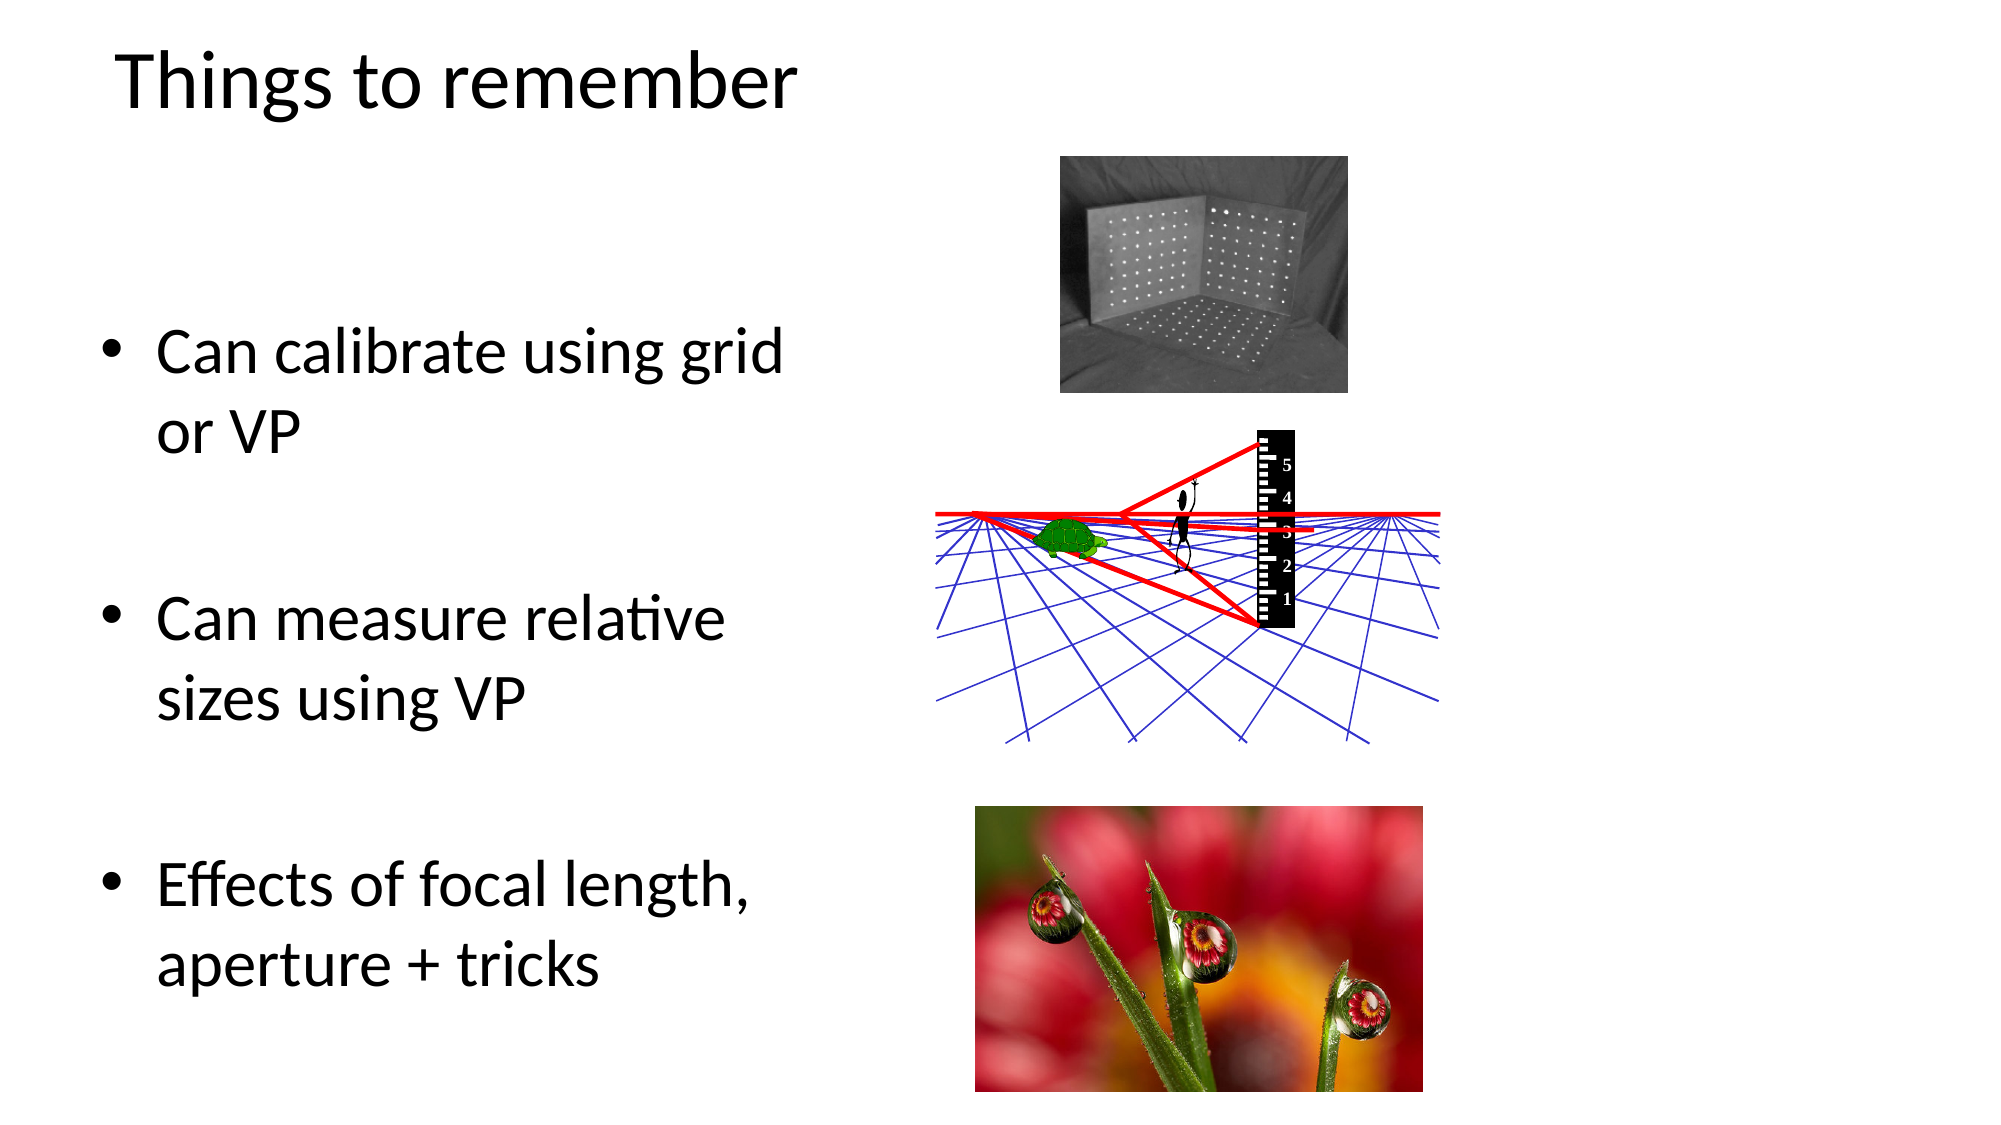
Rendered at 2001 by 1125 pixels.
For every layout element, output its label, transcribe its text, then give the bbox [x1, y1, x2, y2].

picture [1060, 155, 1349, 394]
list Can calibrate using grid or VP Can measure relative sizes using VP Effects of focal length, aperture + tricks [85, 205, 849, 1049]
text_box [935, 364, 1441, 744]
title Things to remember [99, 0, 1901, 151]
picture [974, 805, 1424, 1093]
